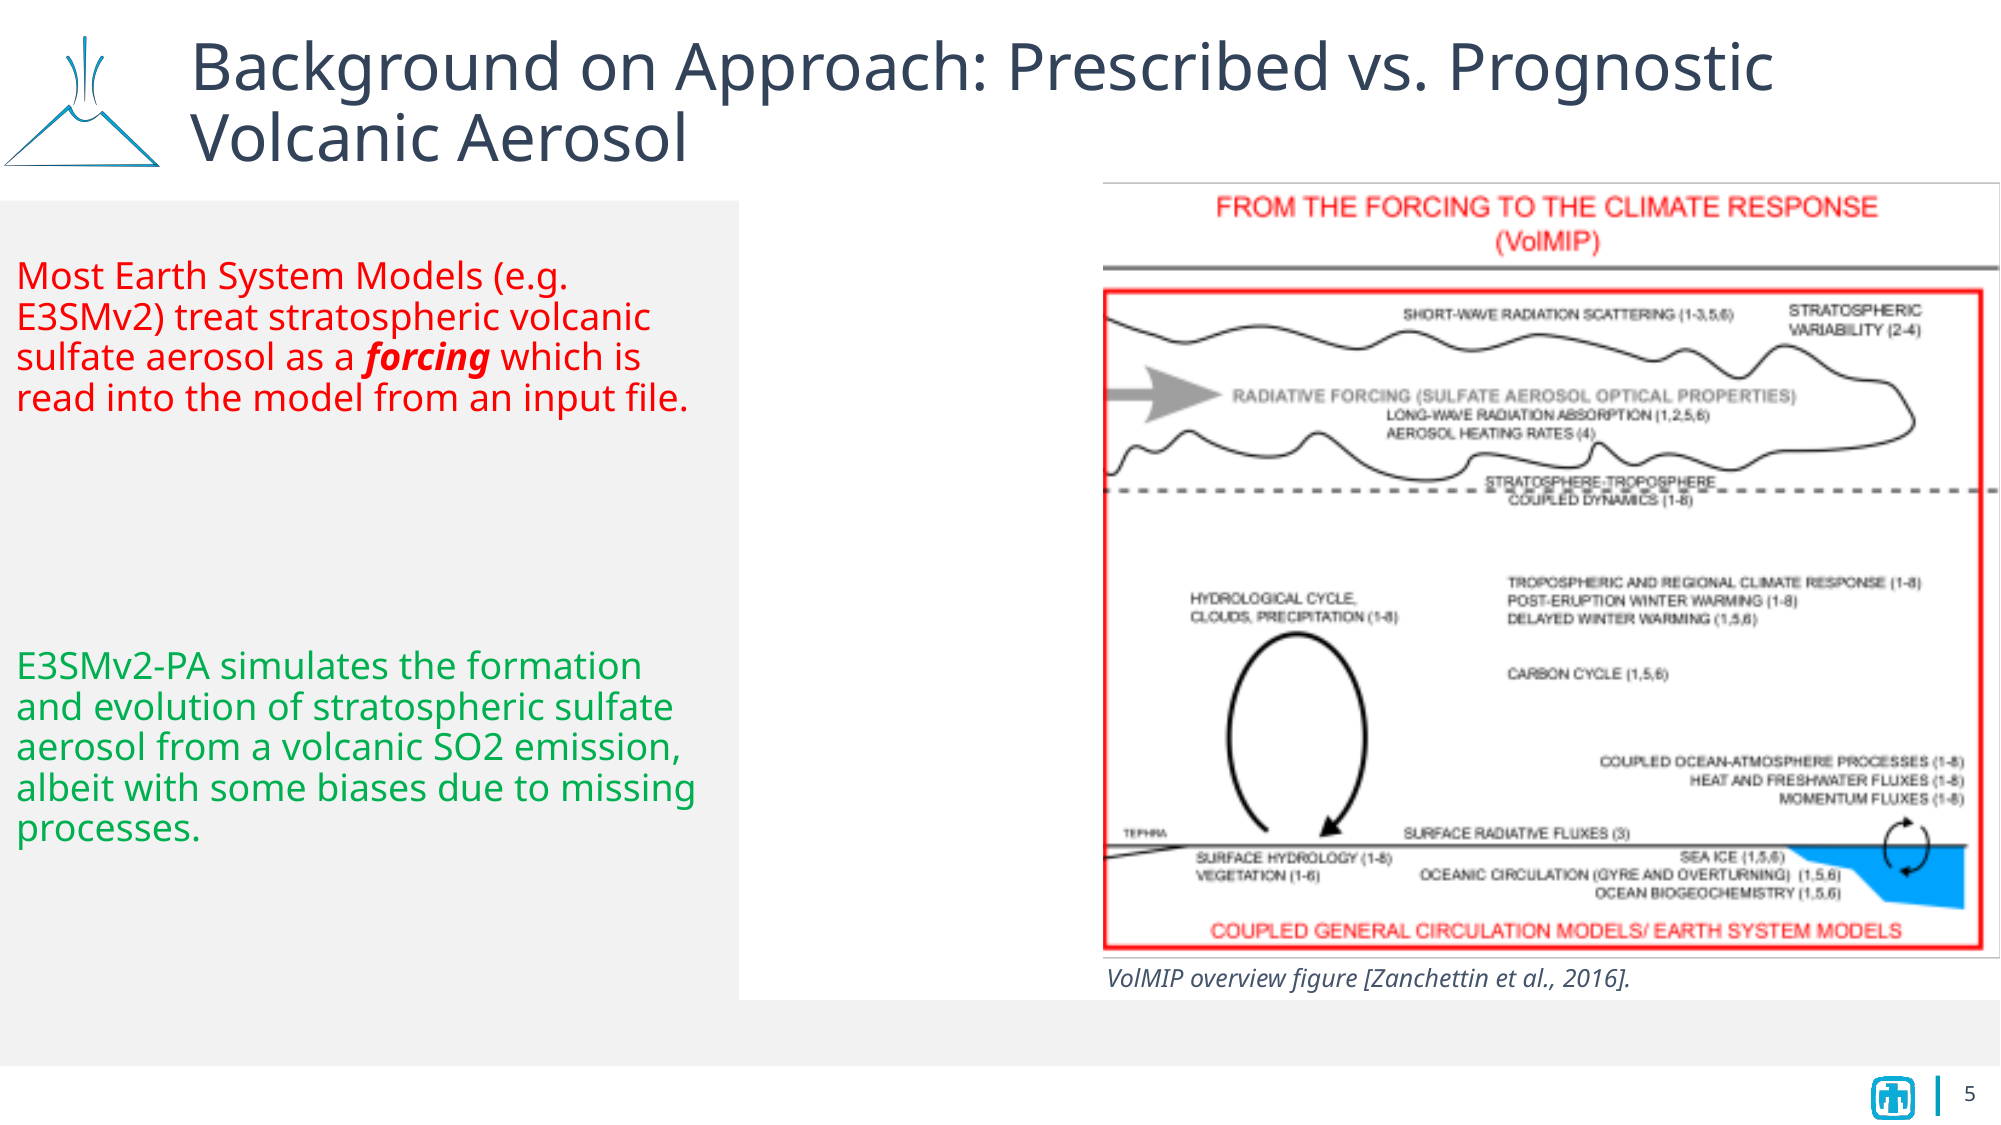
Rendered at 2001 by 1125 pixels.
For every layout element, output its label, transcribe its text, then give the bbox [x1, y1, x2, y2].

slide_number 5 [1940, 1065, 2000, 1125]
text_box E3SMv2-PA simulates the formation and evolution of stratospheric sulfate aerosol from a volcanic SO2 emission, albeit with some biases due to missing processes. [16, 647, 719, 867]
title Background on Approach: Prescribed vs. Prognostic Volcanic Aerosol [190, 34, 465, 176]
text_box VolMIP overview figure [Zanchettin et al., 2016]. [739, 961, 2000, 1000]
text_box [465, 0, 2000, 176]
picture [739, 180, 2000, 961]
picture [0, 0, 263, 242]
picture [1876, 1082, 1910, 1115]
list Most Earth System Models (e.g. E3SMv2) treat stratospheric volcanic sulfate aerosol as a forcing which is read into the model from an input file. [16, 257, 719, 475]
